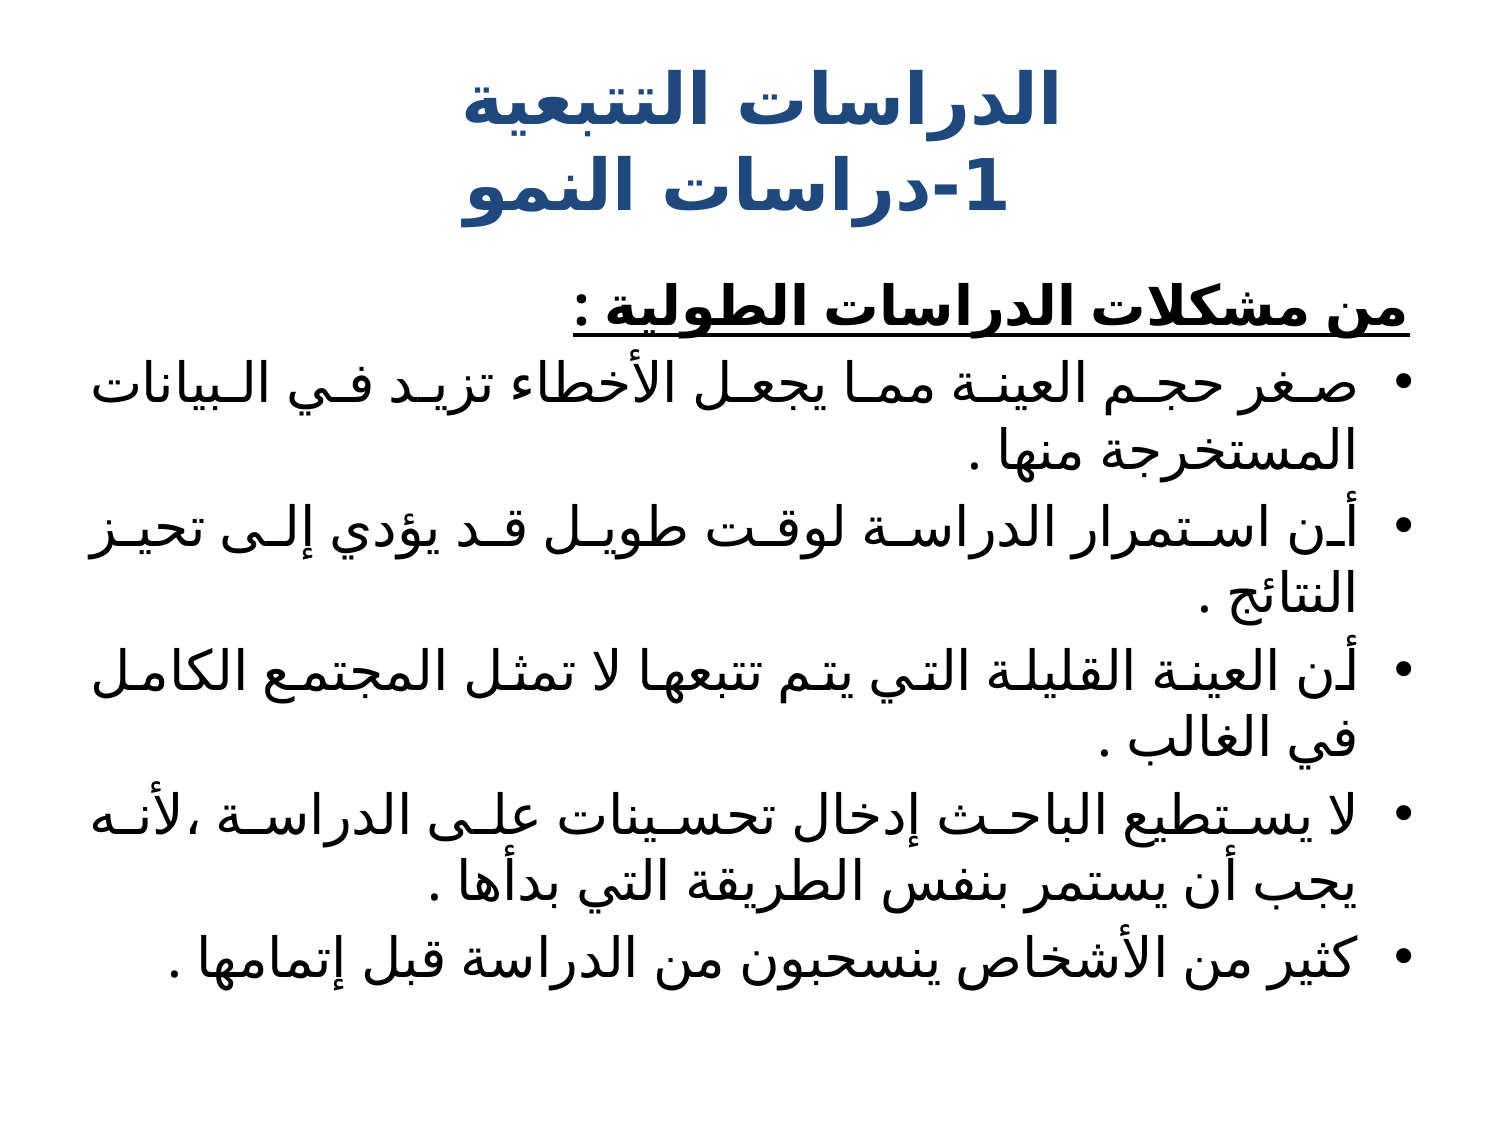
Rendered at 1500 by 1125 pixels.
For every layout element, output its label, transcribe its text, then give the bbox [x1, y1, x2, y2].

list من مشكلات الدراسات الطولية : صغر حجم العينة مما يجعل الأخطاء تزيد في البيانات المستخرجة منها . أن استمرار الدراسة لوقت طويل قد يؤدي إلى تحيز النتائج . أن العينة القليلة التي يتم تتبعها لا تمثل المجتمع الكامل في الغالب . لا يستطيع الباحث إدخال تحسينات على الدراسة ،لأنه يجب أن يستمر بنفس الطريقة التي بدأها . كثير من الأشخاص ينسحبون من الدراسة قبل إتمامها . [75, 262, 1425, 1005]
title الدراسات التتبعية 1-دراسات النمو [75, 45, 1425, 233]
